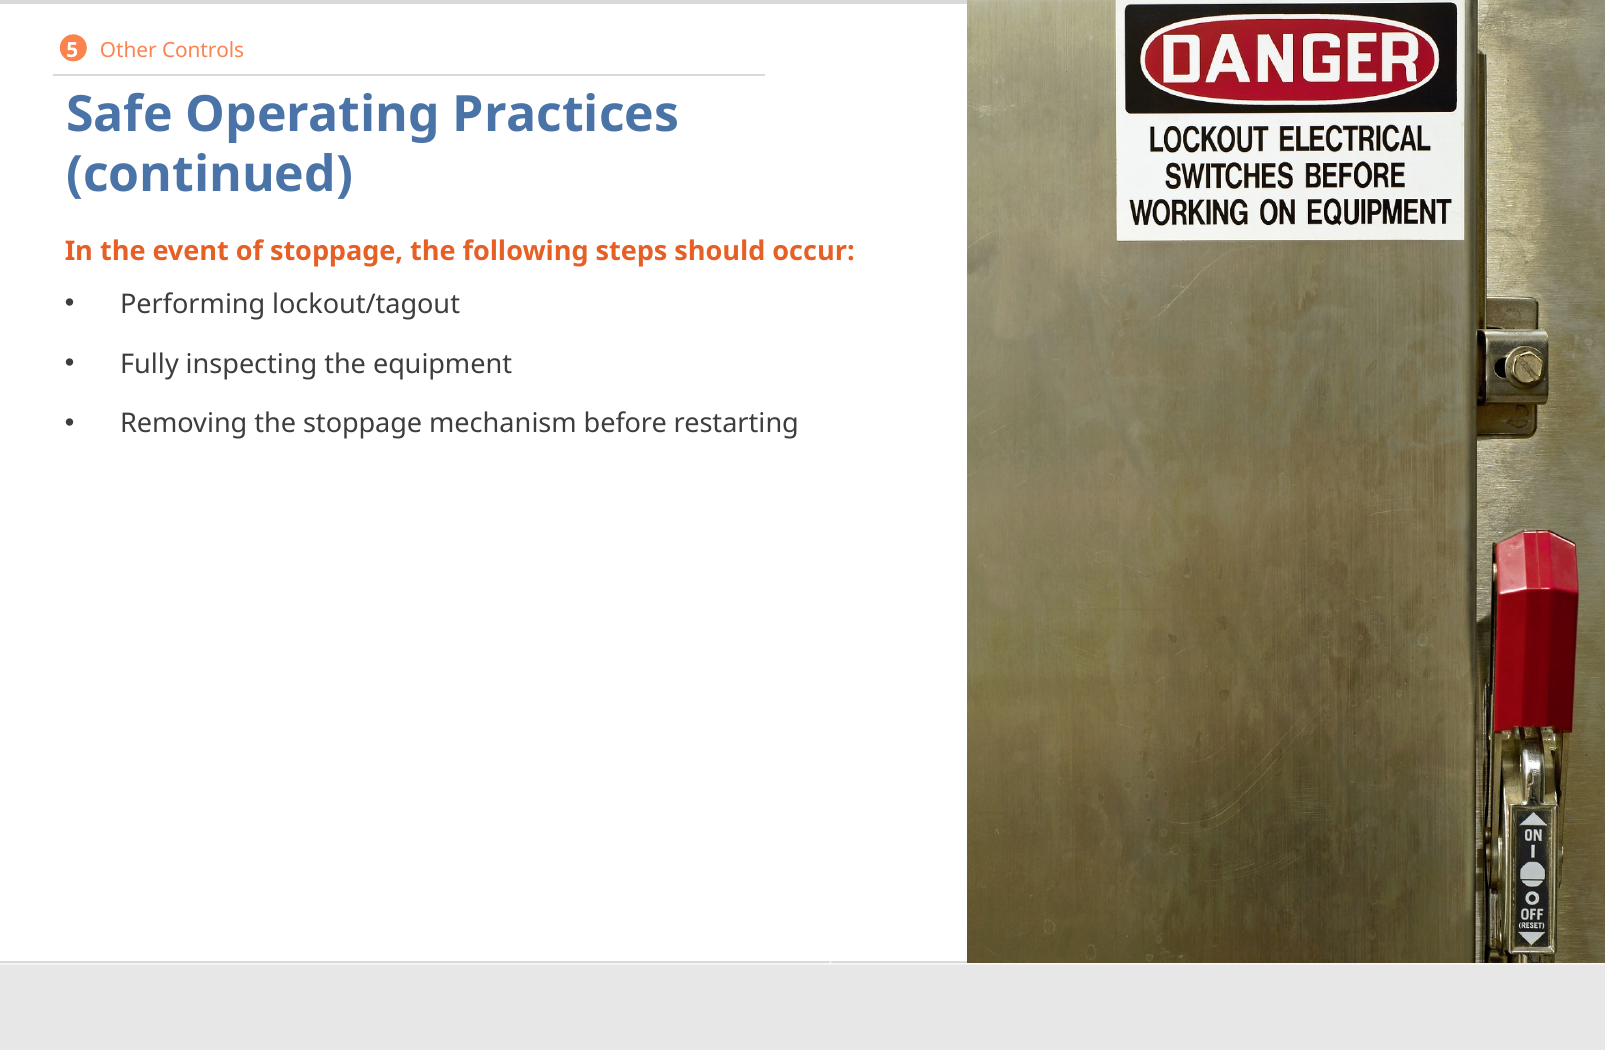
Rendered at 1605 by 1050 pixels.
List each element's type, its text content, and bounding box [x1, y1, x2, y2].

picture [0, 0, 1605, 1050]
title Safe Operating Practices (continued) [52, 74, 961, 217]
text_box In the event of stoppage, the following steps should occur: Performing lockout/tagout Fully inspecting the equipment Removing the stoppage mechanism before restarting [50, 225, 958, 446]
text_box 5 Other Controls [51, 28, 790, 69]
